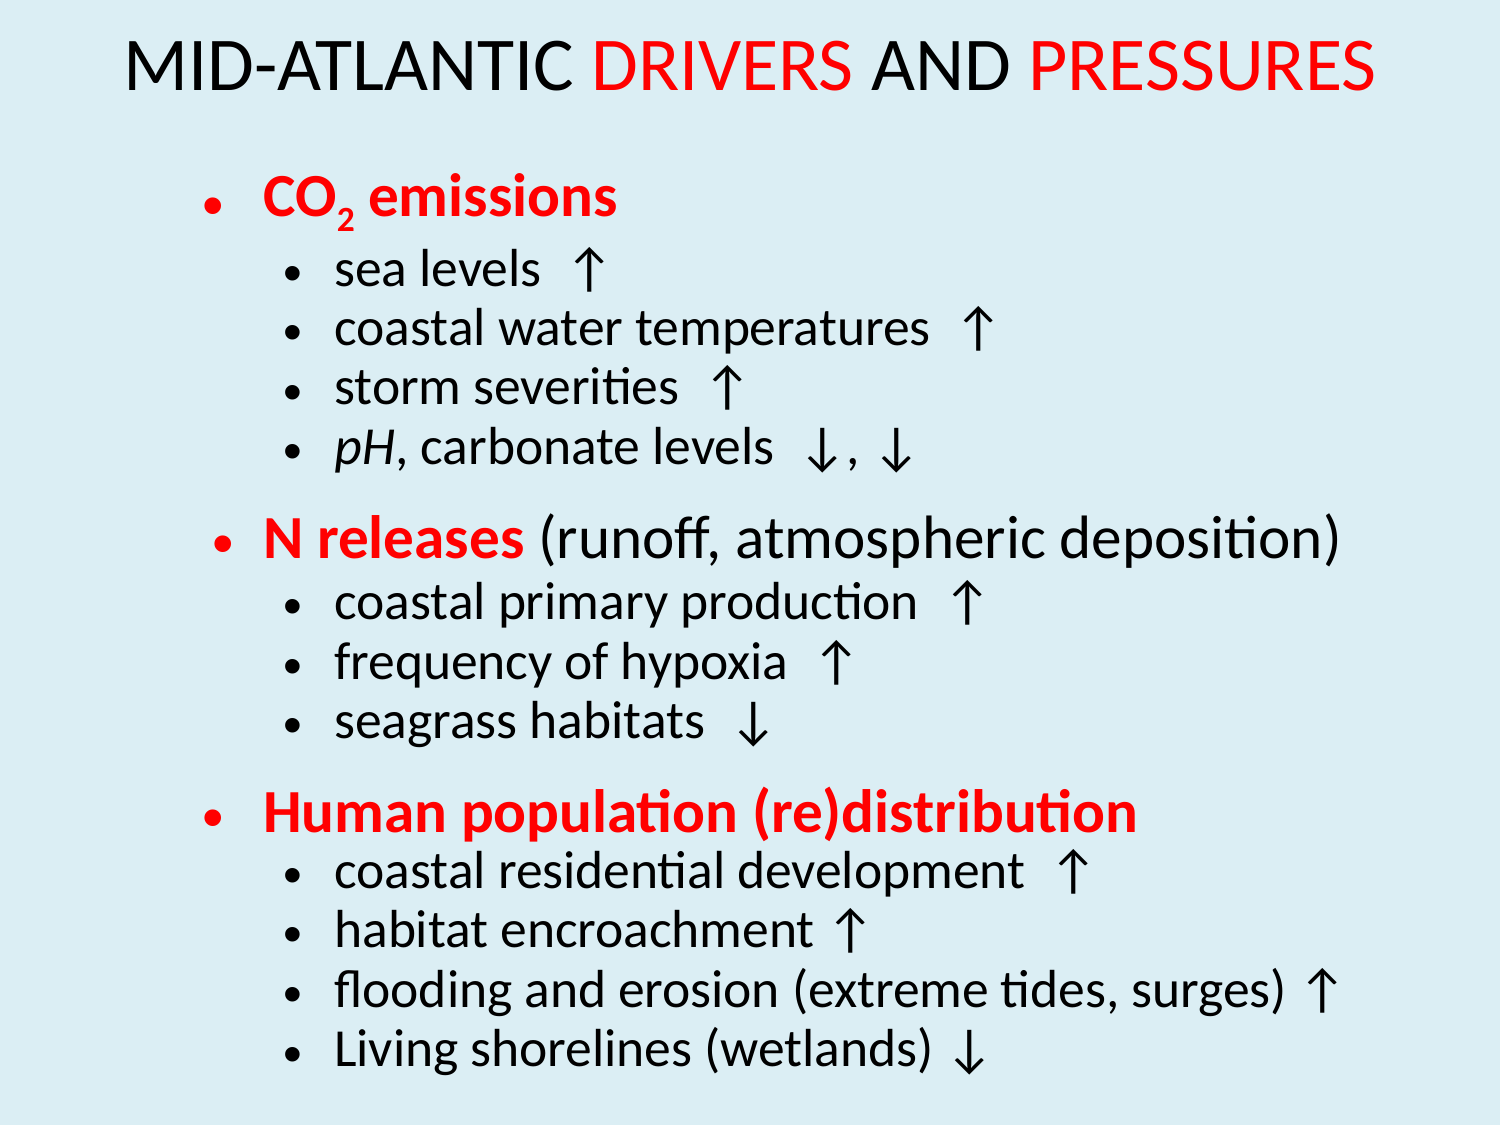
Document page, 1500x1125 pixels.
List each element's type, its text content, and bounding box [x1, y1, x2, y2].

title Mid-Atlantic Drivers and Pressures [75, 24, 1425, 118]
list CO2 emissions sea levels ↑ coastal water temperatures ↑ storm severities ↑ pH, carbonate levels ↓, ↓ N releases (runoff, atmospheric deposition) coastal primary production ↑ frequency of hypoxia ↑ seagrass habitats ↓ Human population (re)distribution coastal residential development ↑ habitat encroachment ↑ flooding and erosion (extreme tides, surges) ↑ Living shorelines (wetlands) ↓ [187, 162, 1425, 1100]
